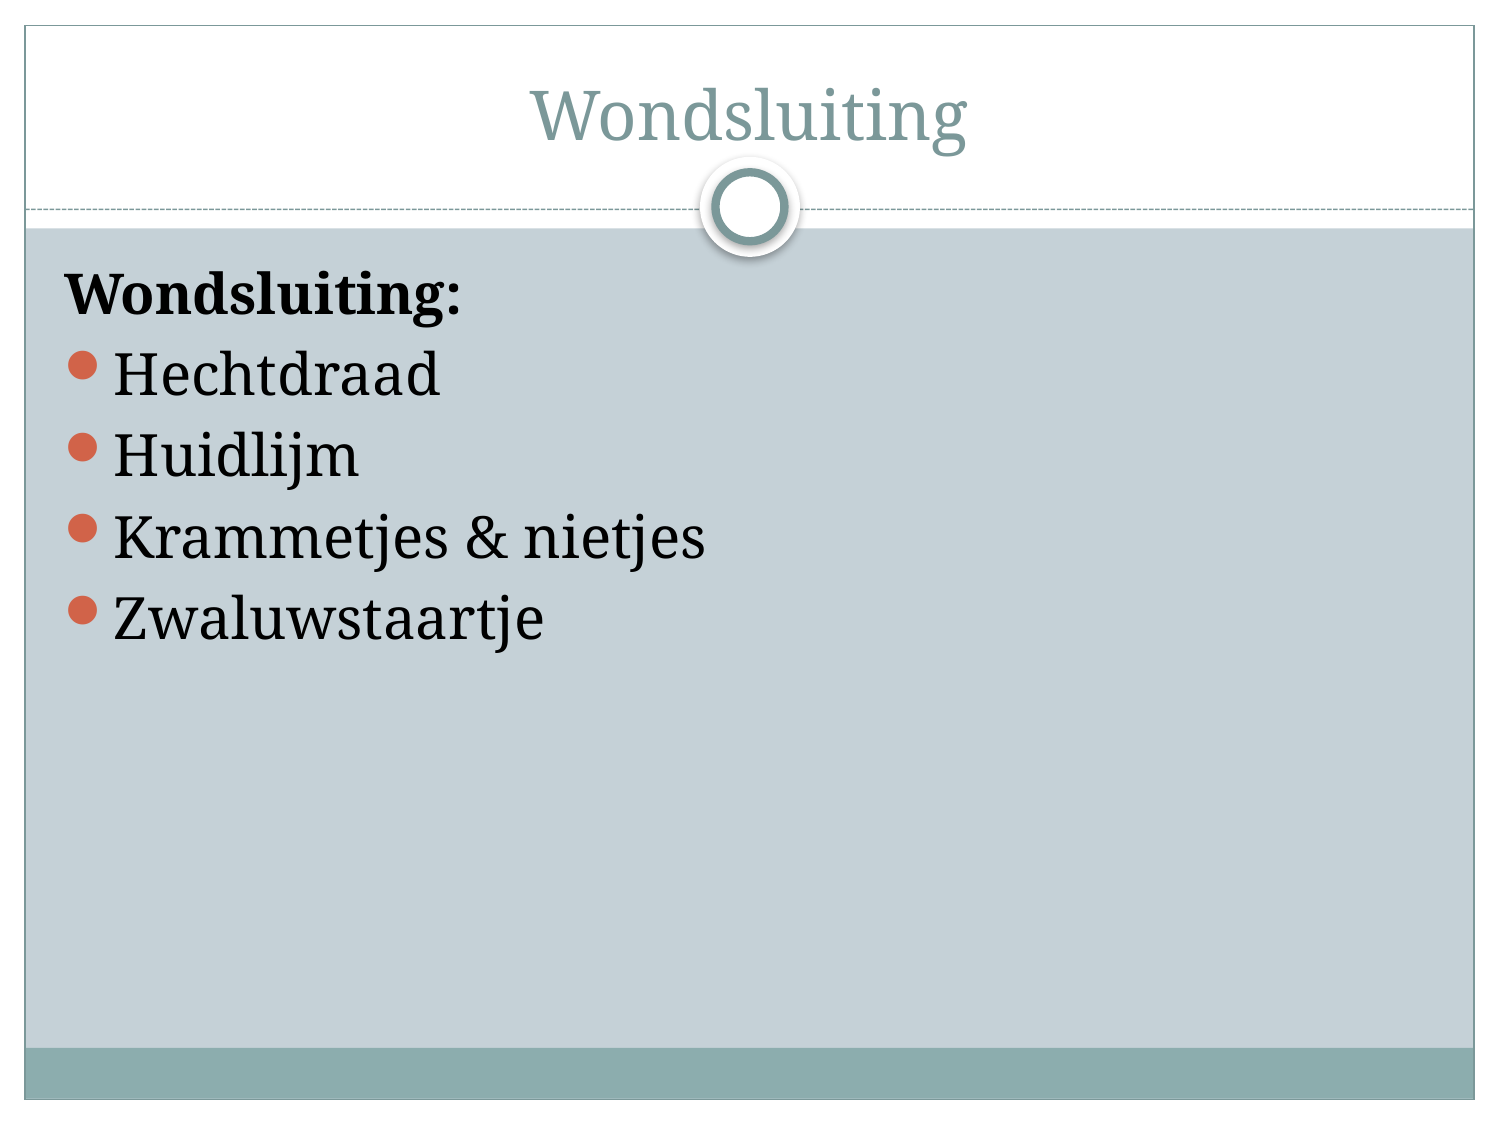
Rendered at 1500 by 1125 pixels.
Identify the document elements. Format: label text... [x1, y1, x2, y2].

list Wondsluiting: Hechtdraad Huidlijm Krammetjes & nietjes Zwaluwstaartje [49, 250, 1445, 1001]
title Wondsluiting [49, 37, 1450, 162]
